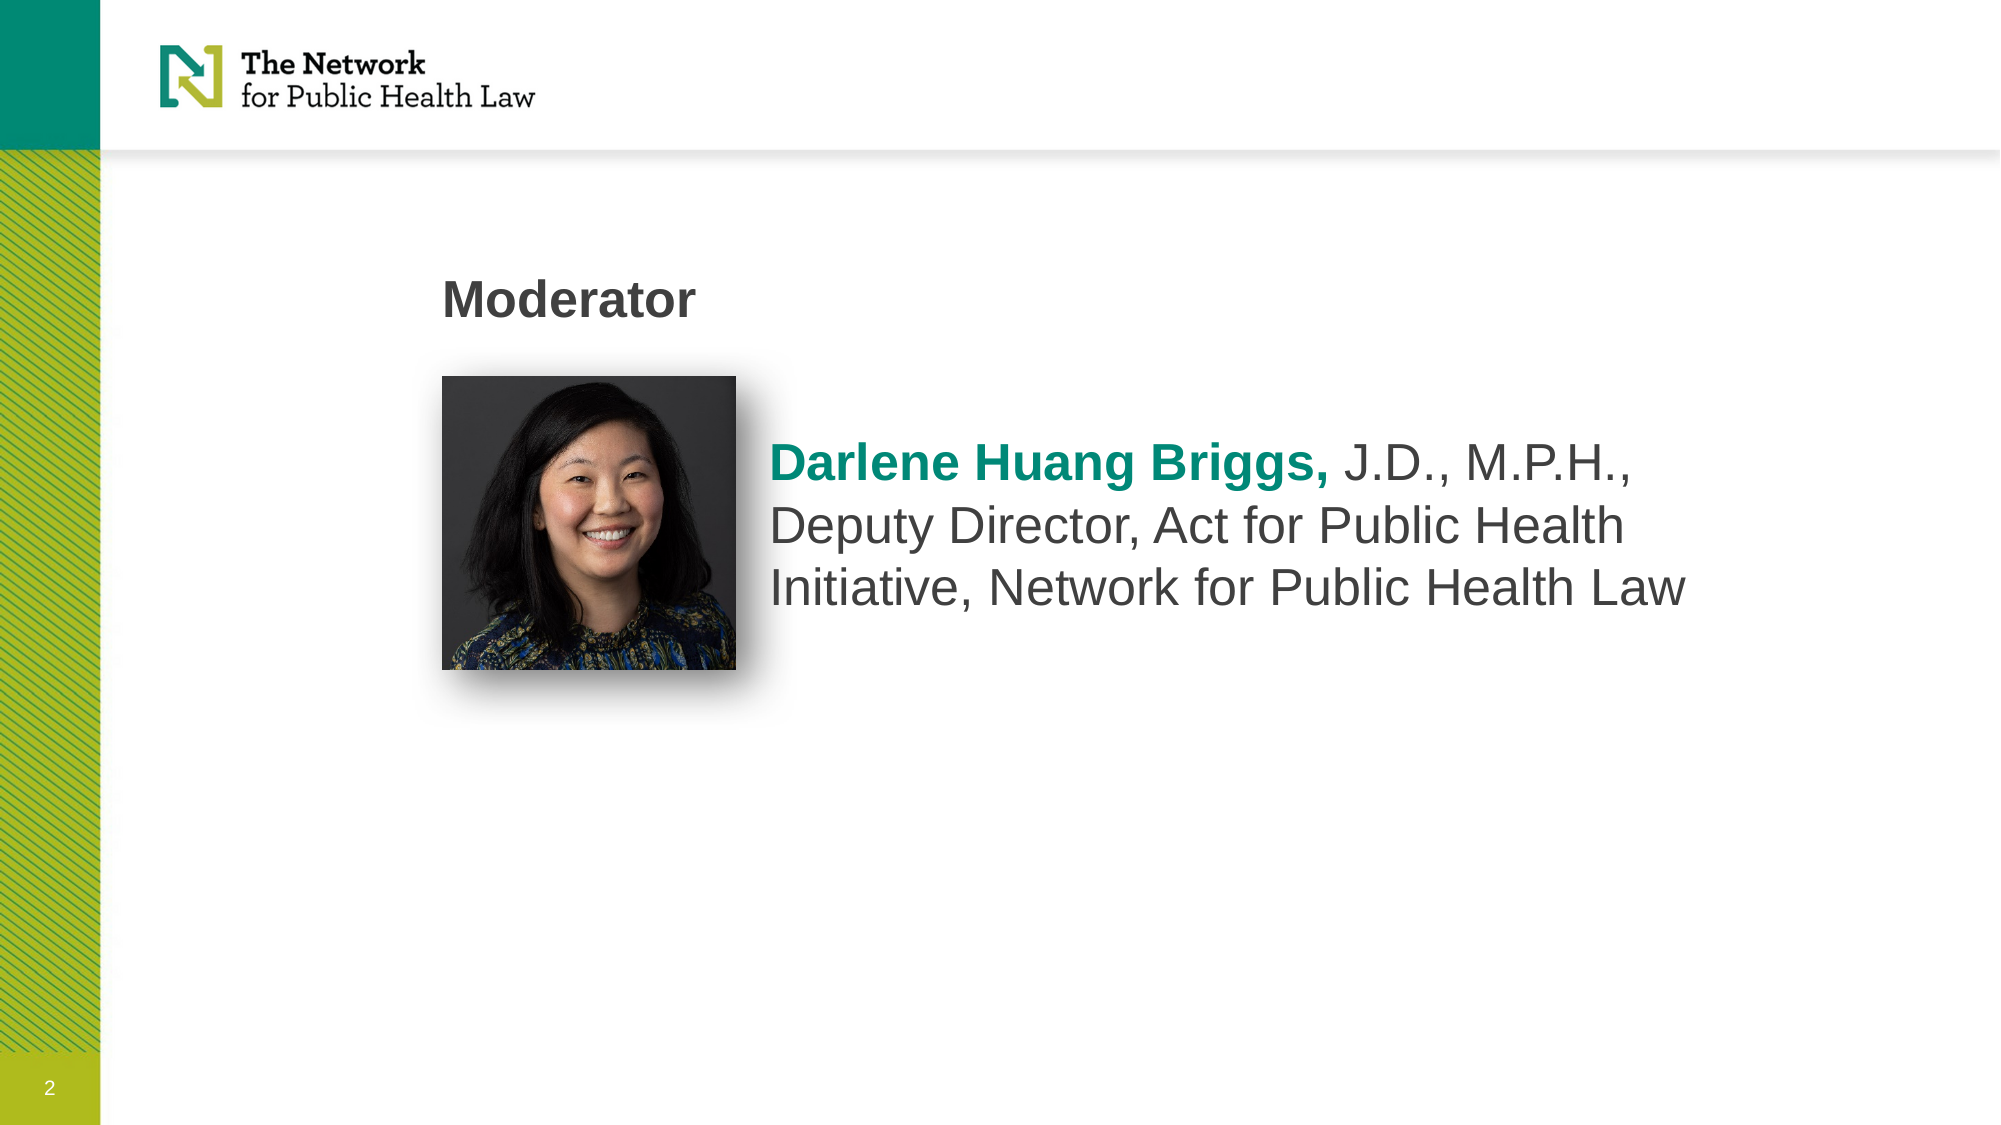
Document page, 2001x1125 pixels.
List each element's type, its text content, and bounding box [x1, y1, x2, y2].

text_box Darlene Huang Briggs, J.D., M.P.H., Deputy Director, Act for Public Health Initiative, Network for Public Health Law [754, 421, 1791, 624]
picture [0, 0, 2000, 1125]
slide_number 2 [0, 1050, 100, 1125]
title Moderator [442, 265, 1420, 421]
